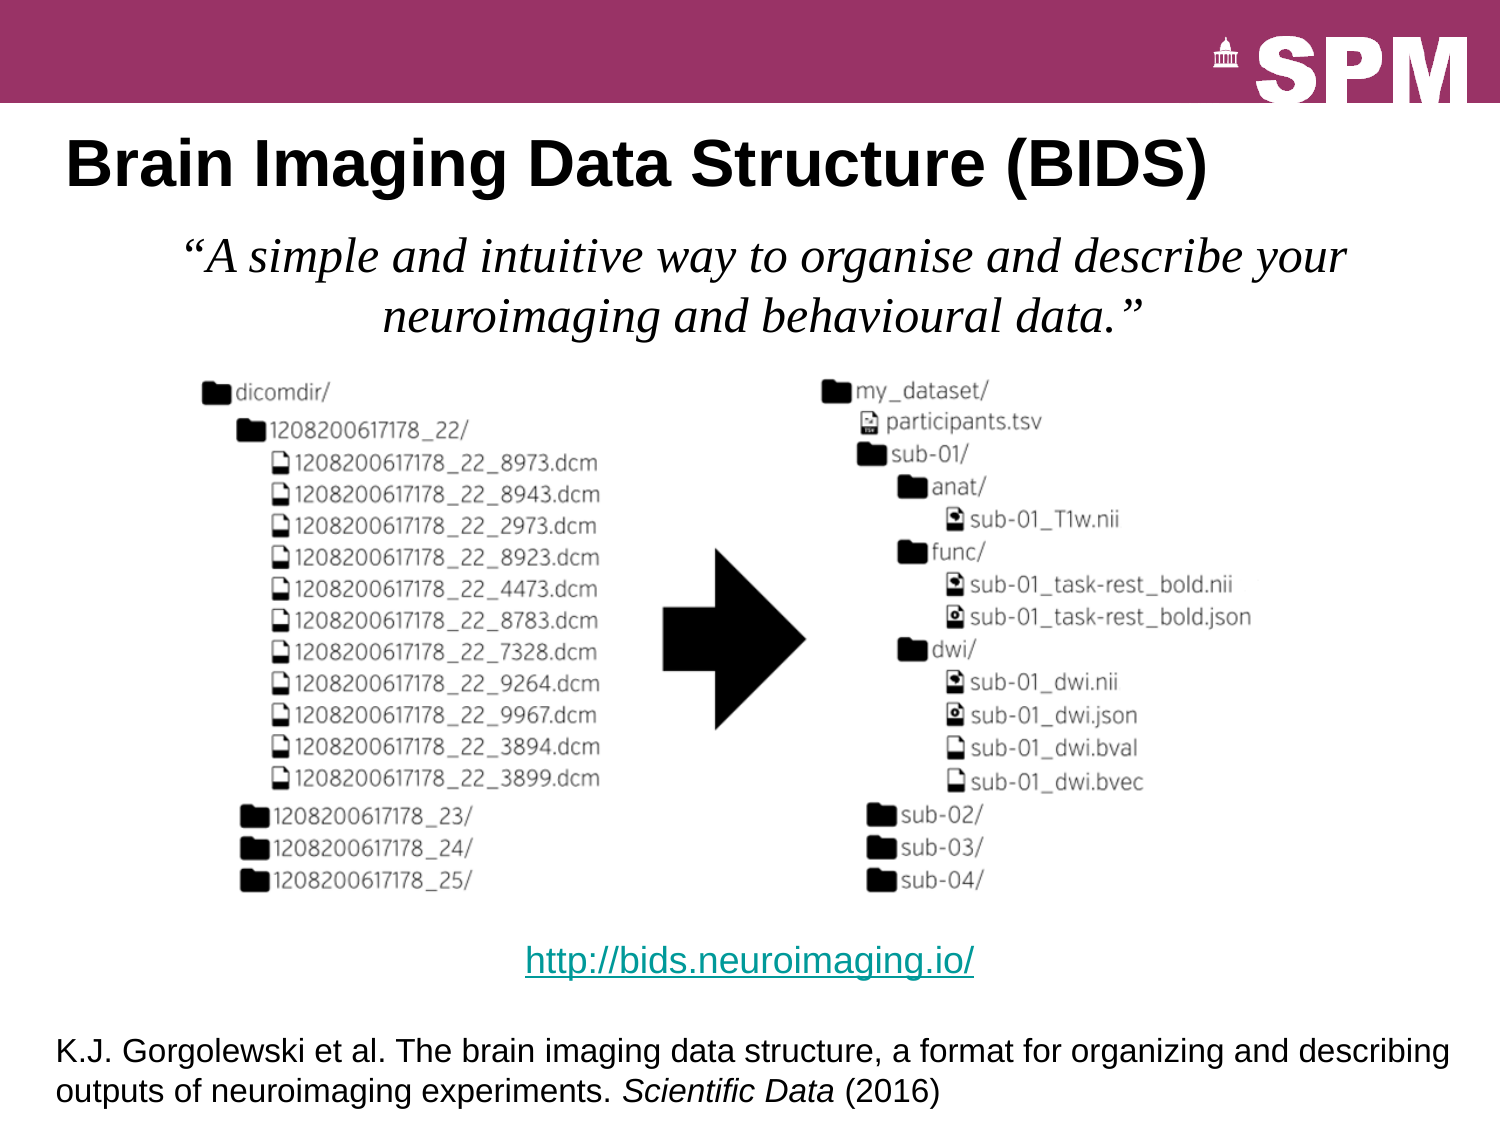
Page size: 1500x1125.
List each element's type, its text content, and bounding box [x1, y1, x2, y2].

title Brain Imaging Data Structure (BIDS) [50, 95, 1400, 225]
text_box K.J. Gorgolewski et al. The brain imaging data structure, a format for organizing and describing outputs of neuroimaging experiments. Scientific Data (2016) [40, 1021, 1471, 1117]
picture [0, 0, 1500, 113]
text_box http://bids.neuroimaging.io/ [510, 928, 990, 989]
picture [153, 355, 1329, 918]
list “A simple and intuitive way to organise and describe your neuroimaging and behavioural data.” [88, 214, 1439, 339]
